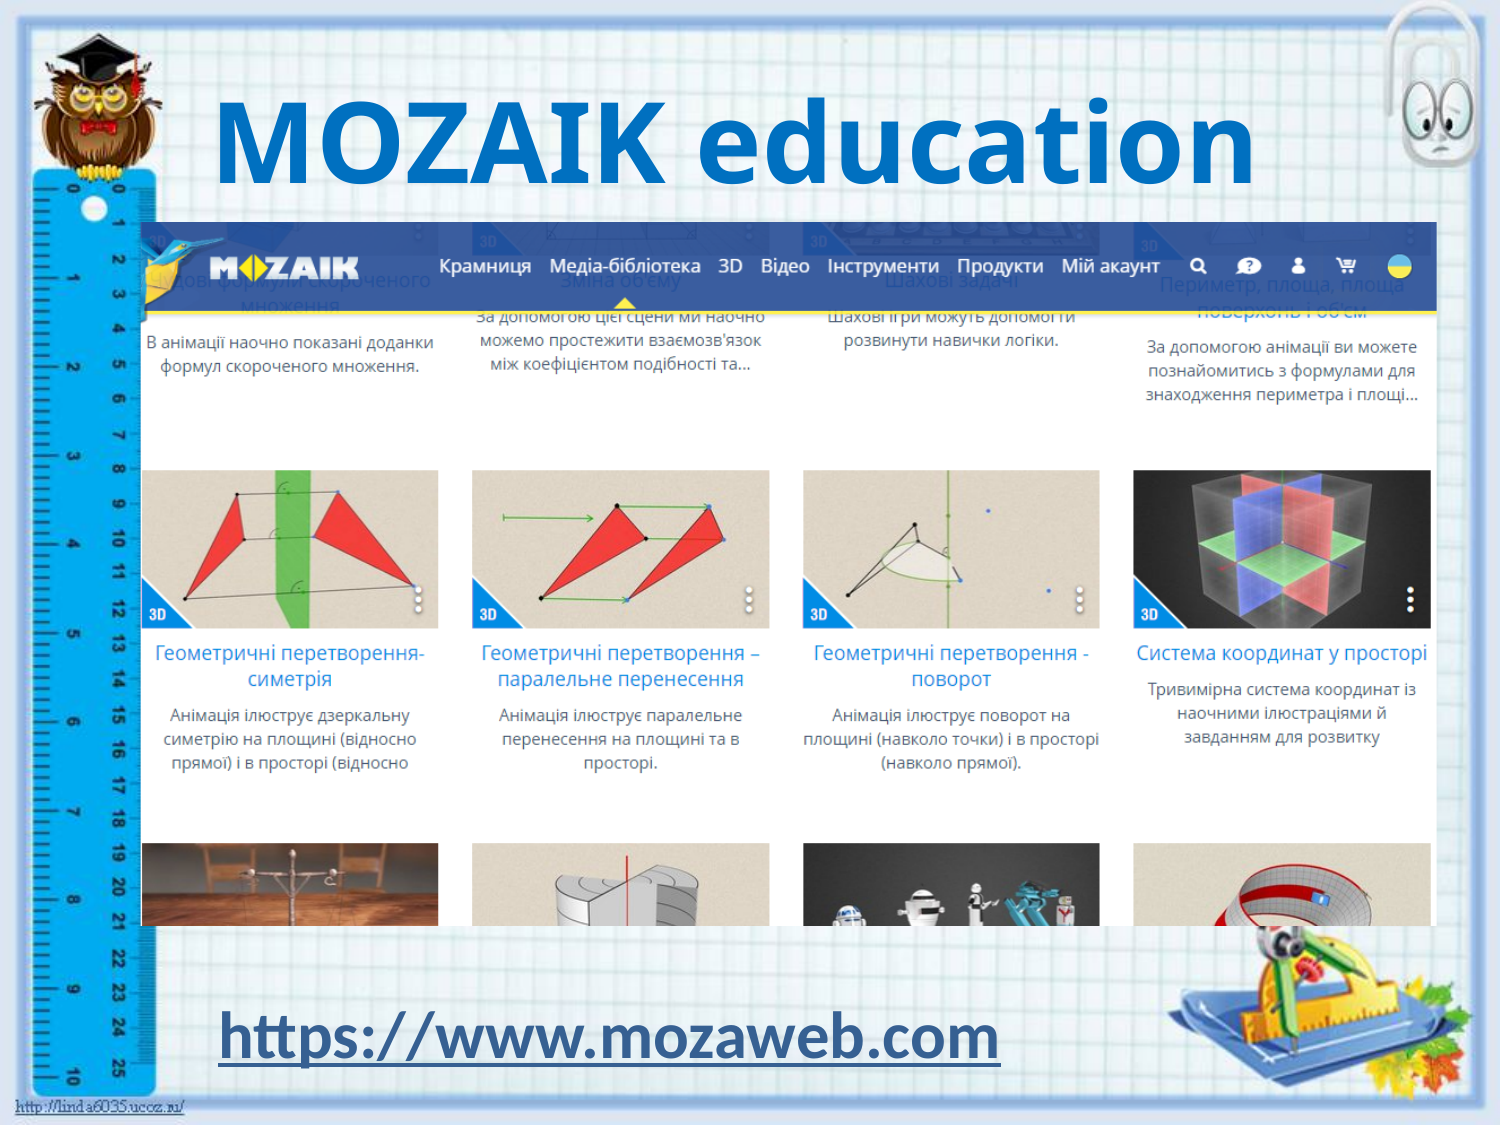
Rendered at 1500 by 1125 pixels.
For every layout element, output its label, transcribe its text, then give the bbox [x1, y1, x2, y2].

title MOZAIK education [75, 45, 1425, 233]
picture [0, 0, 1500, 1125]
text_box https://www.mozaweb.com [203, 984, 1017, 1079]
